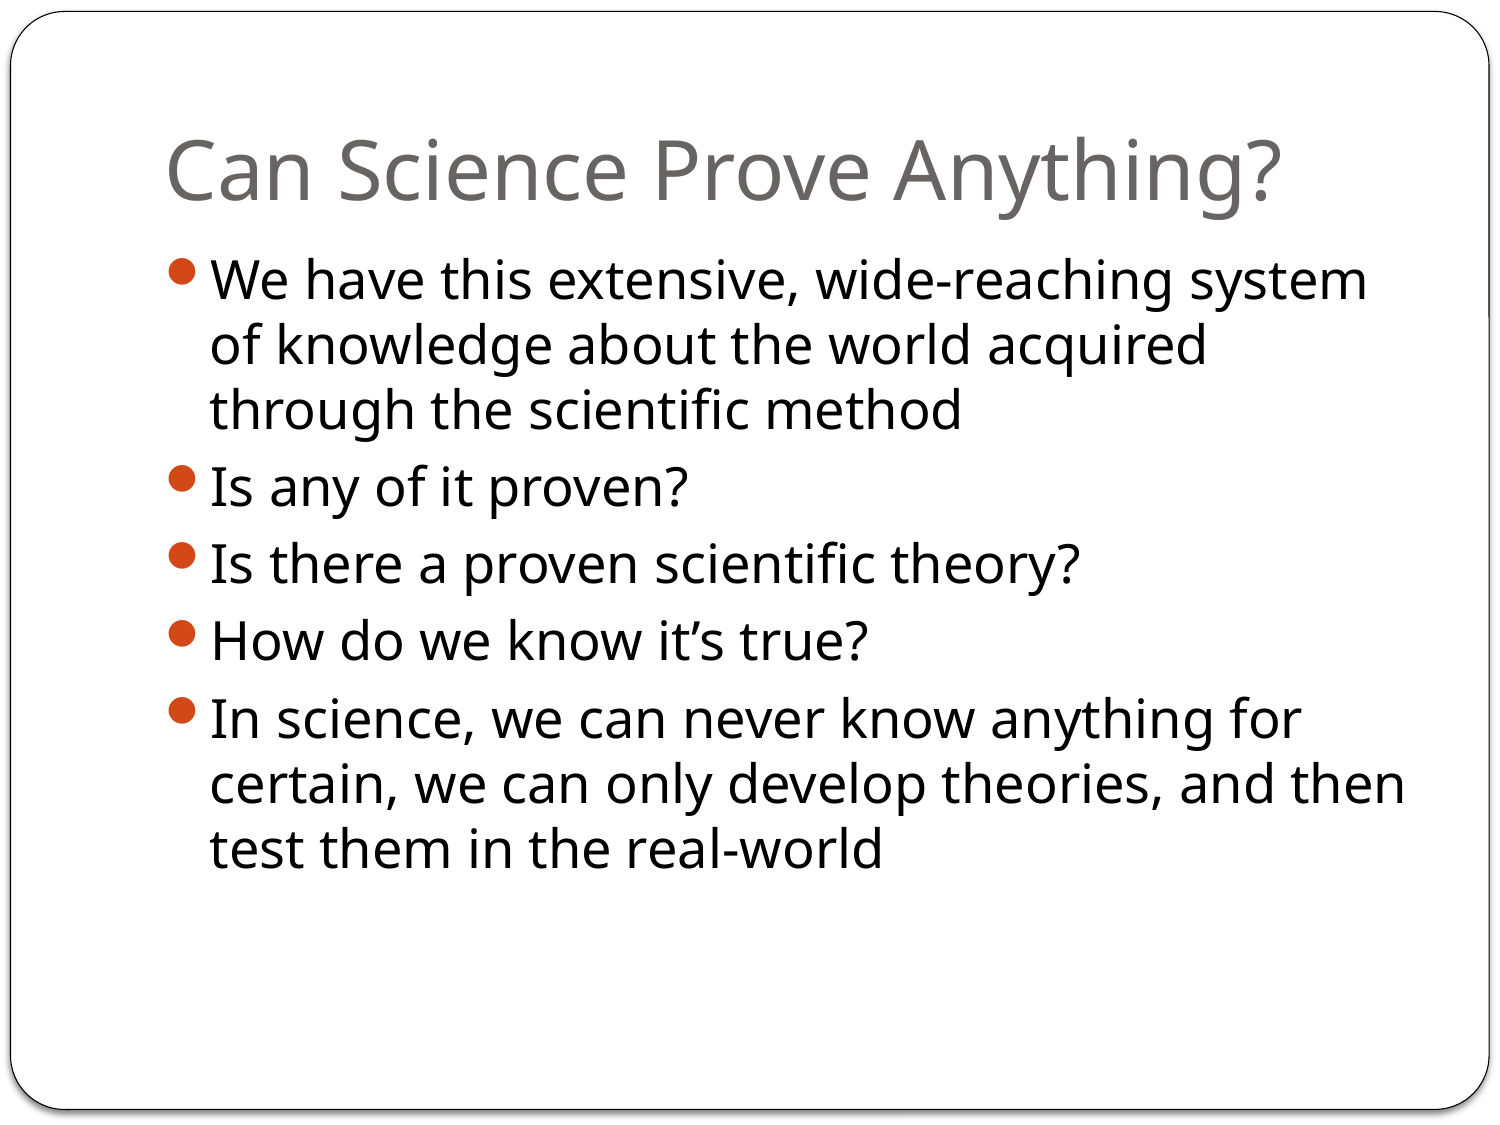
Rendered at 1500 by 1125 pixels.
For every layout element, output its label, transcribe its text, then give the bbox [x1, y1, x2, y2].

title Can Science Prove Anything? [150, 45, 1425, 233]
list We have this extensive, wide-reaching system of knowledge about the world acquired through the scientific method Is any of it proven? Is there a proven scientific theory? How do we know it’s true? In science, we can never know anything for certain, we can only develop theories, and then test them in the real-world [150, 237, 1425, 988]
